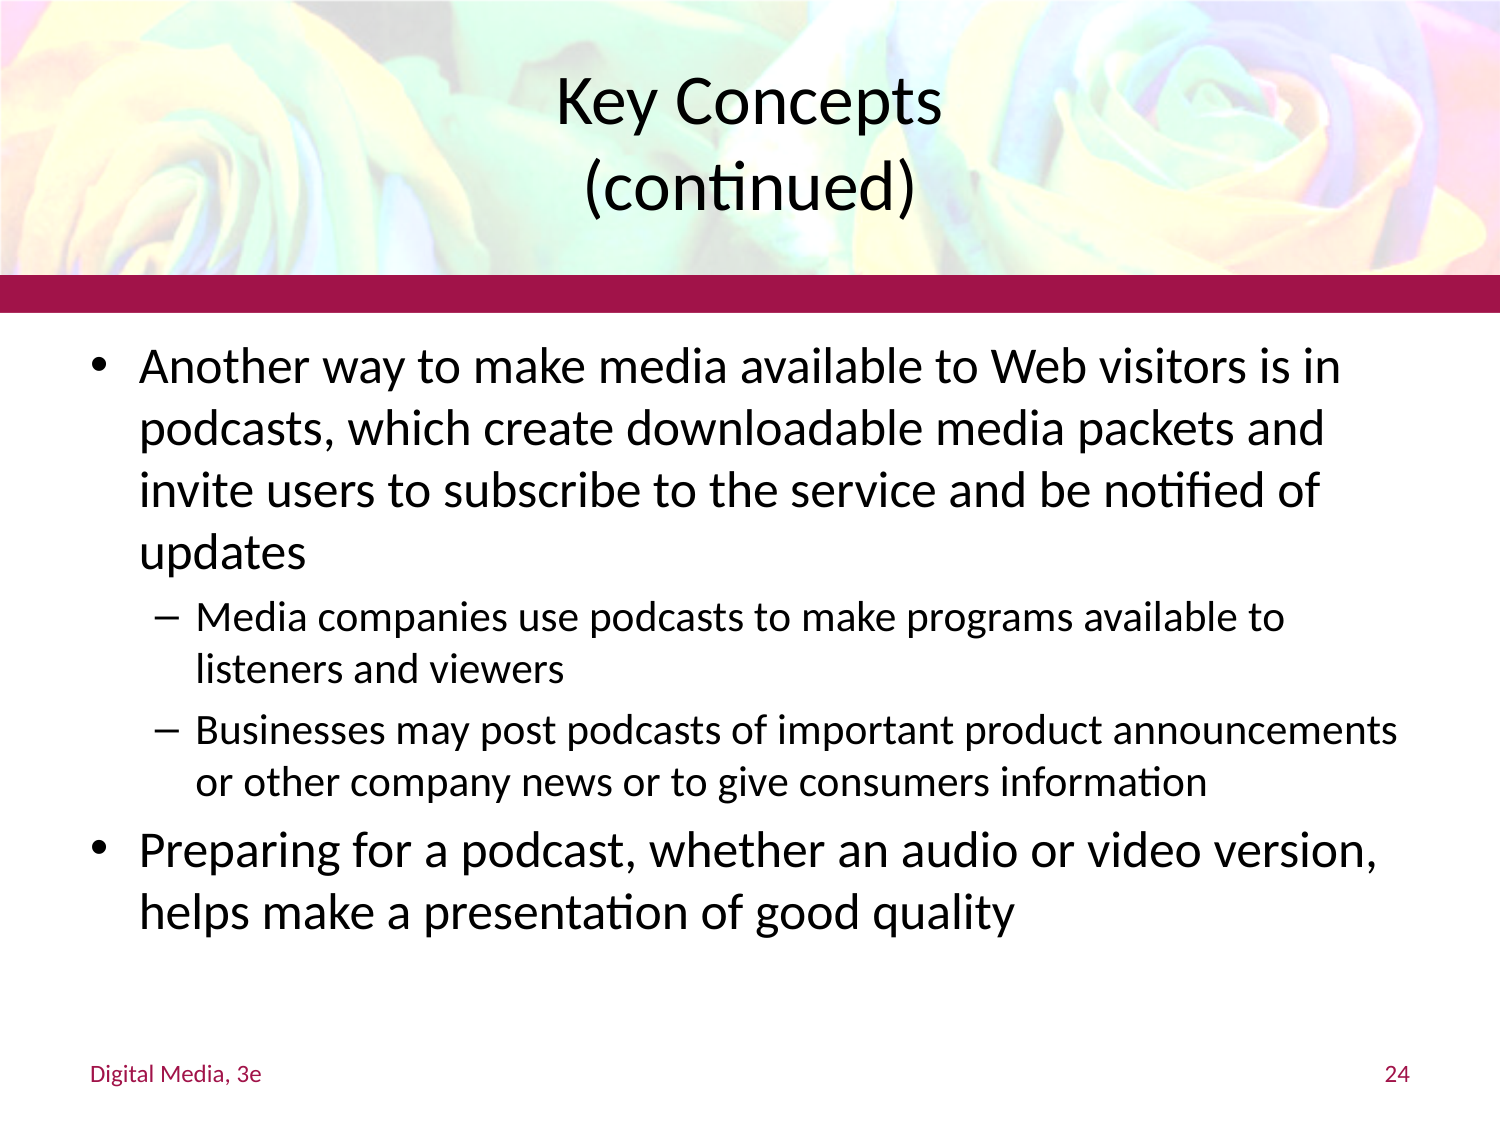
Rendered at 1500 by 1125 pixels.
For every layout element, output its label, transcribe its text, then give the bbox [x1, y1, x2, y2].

list Another way to make media available to Web visitors is in podcasts, which create downloadable media packets and invite users to subscribe to the service and be notified of updates Media companies use podcasts to make programs available to listeners and viewers Businesses may post podcasts of important product announcements or other company news or to give consumers information Preparing for a podcast, whether an audio or video version, helps make a presentation of good quality [75, 324, 1425, 1000]
footer Digital Media, 3e [75, 1042, 550, 1103]
title Key Concepts (continued) [75, 45, 1425, 233]
slide_number 24 [1074, 1042, 1425, 1103]
